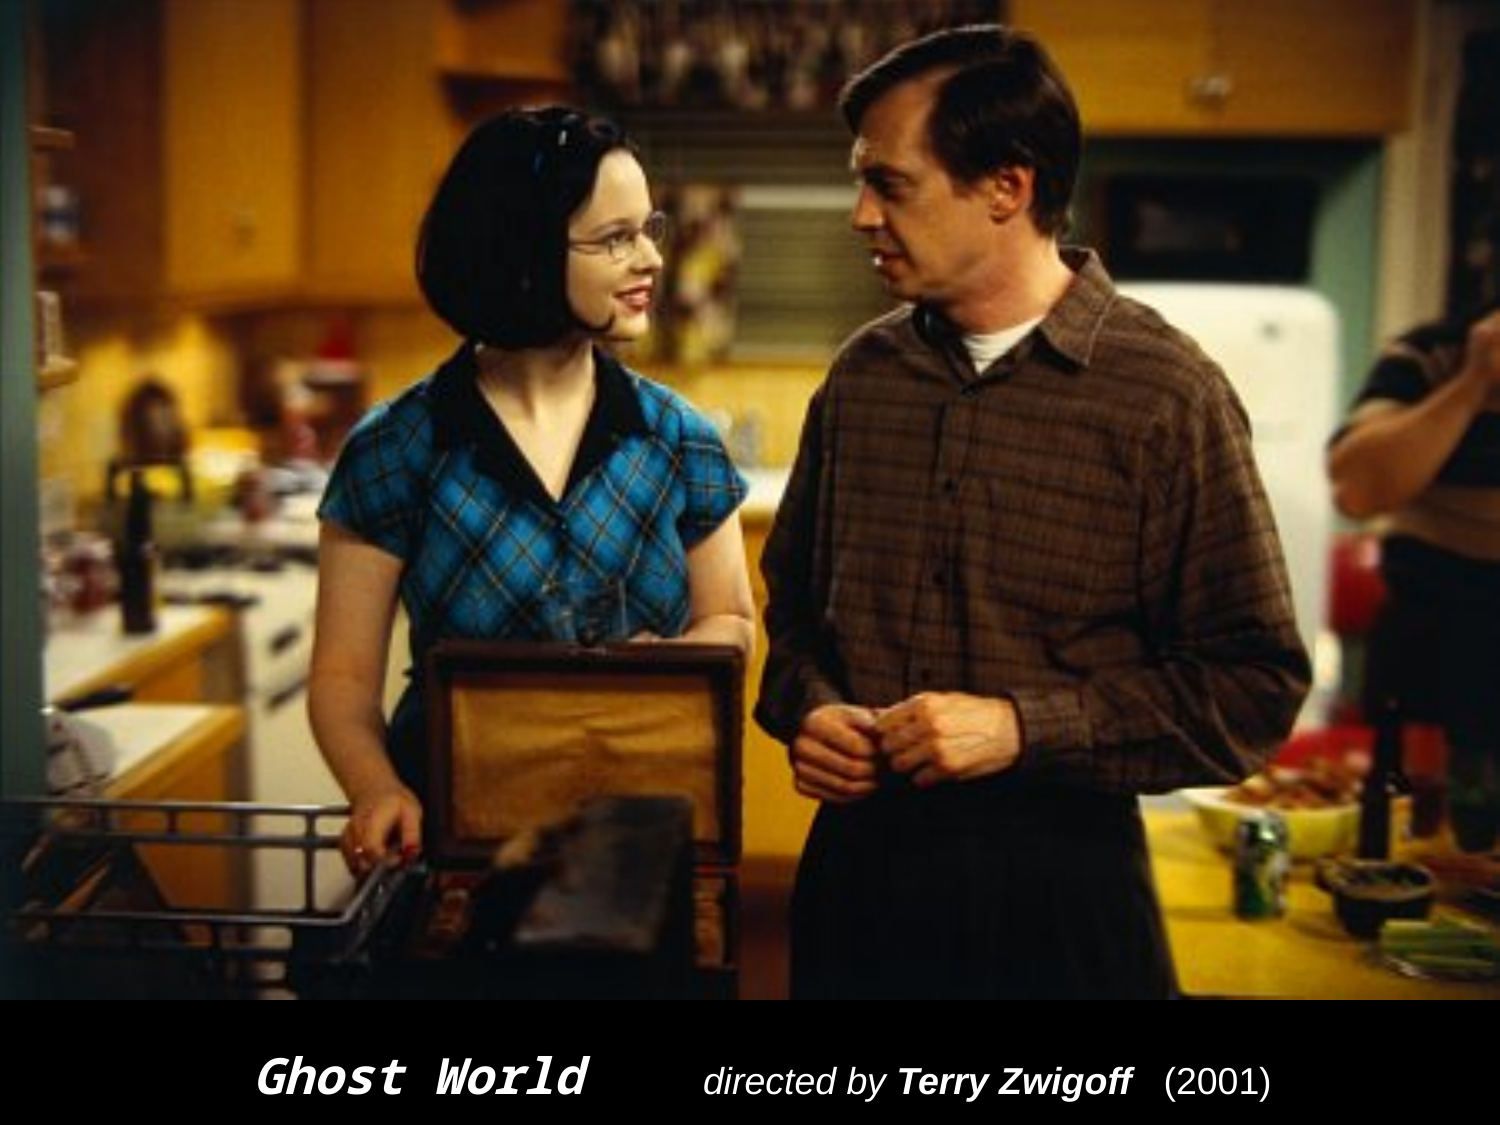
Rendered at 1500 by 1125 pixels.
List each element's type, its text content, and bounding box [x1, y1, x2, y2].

picture [0, 0, 1500, 1001]
text_box Ghost World directed by Terry Zwigoff (2001) [62, 1037, 1463, 1113]
